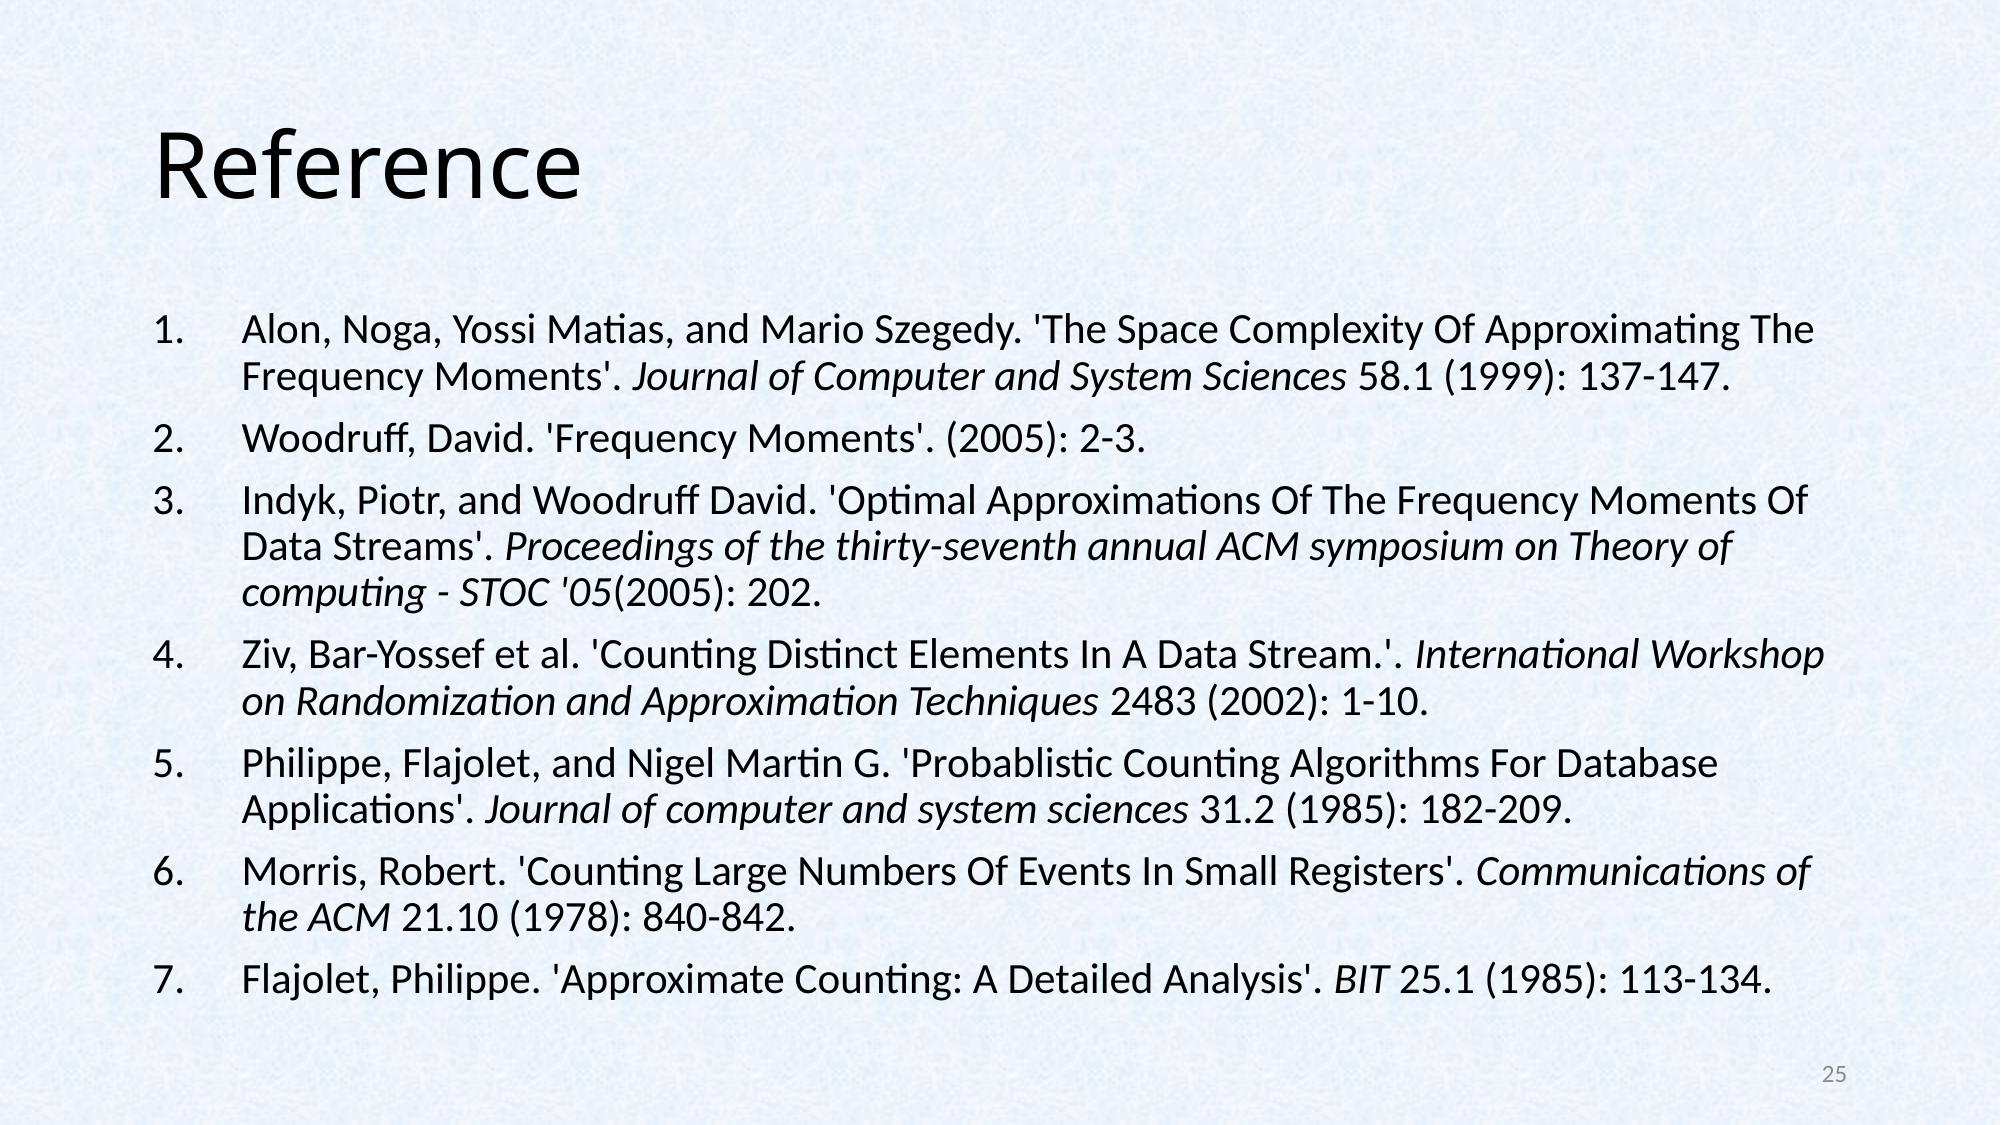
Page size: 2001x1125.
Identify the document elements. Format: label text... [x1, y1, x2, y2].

title Reference [137, 59, 1863, 278]
slide_number 25 [1412, 1042, 1863, 1103]
list Alon, Noga, Yossi Matias, and Mario Szegedy. 'The Space Complexity Of Approximating The Frequency Moments'. Journal of Computer and System Sciences 58.1 (1999): 137-147. Woodruff, David. 'Frequency Moments'. (2005): 2-3. Indyk, Piotr, and Woodruff David. 'Optimal Approximations Of The Frequency Moments Of Data Streams'. Proceedings of the thirty-seventh annual ACM symposium on Theory of computing - STOC '05(2005): 202. Ziv, Bar-Yossef et al. 'Counting Distinct Elements In A Data Stream.'. International Workshop on Randomization and Approximation Techniques 2483 (2002): 1-10. Philippe, Flajolet, and Nigel Martin G. 'Probablistic Counting Algorithms For Database Applications'. Journal of computer and system sciences 31.2 (1985): 182-209. Morris, Robert. 'Counting Large Numbers Of Events In Small Registers'. Communications of the ACM 21.10 (1978): 840-842. Flajolet, Philippe. 'Approximate Counting: A Detailed Analysis'. BIT 25.1 (1985): 113-134. [137, 299, 1863, 1014]
